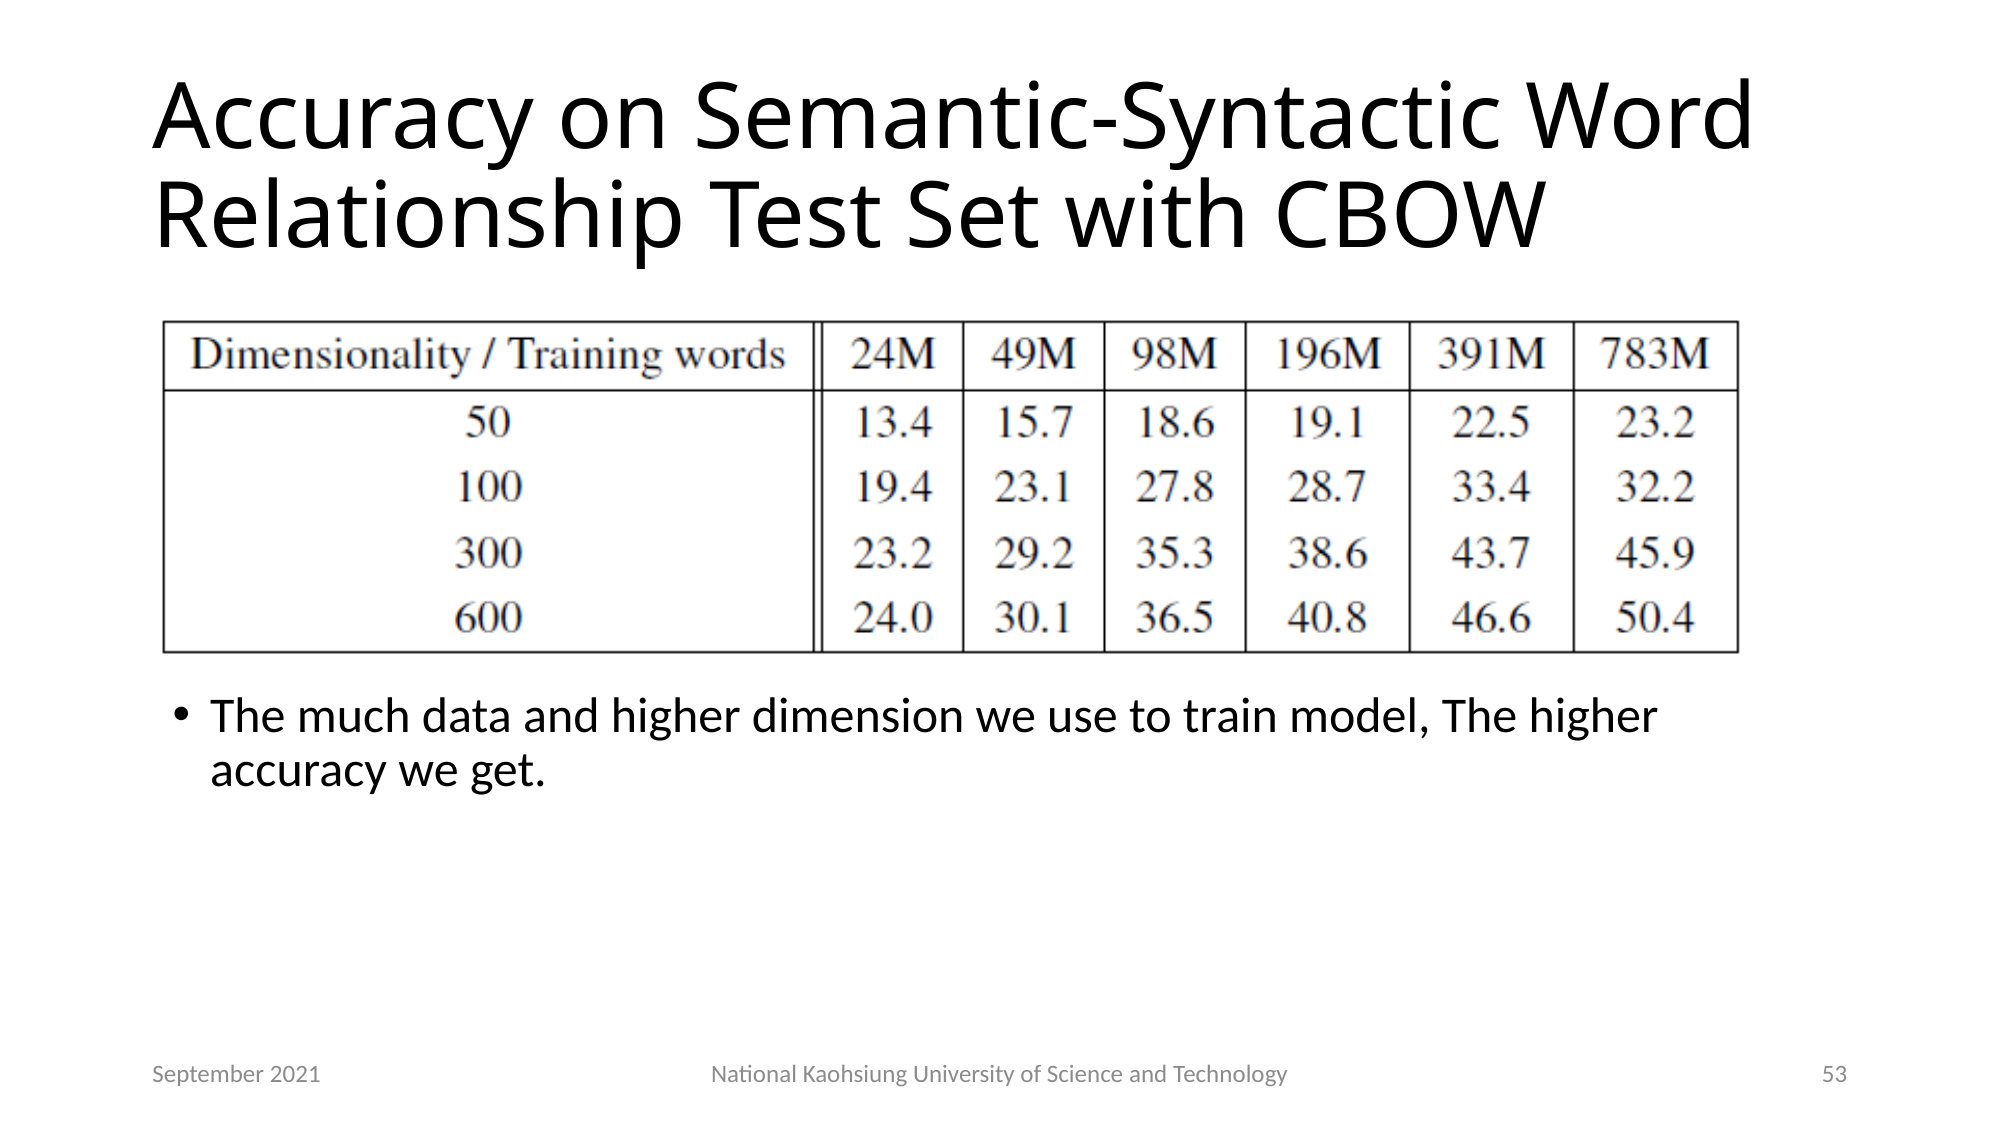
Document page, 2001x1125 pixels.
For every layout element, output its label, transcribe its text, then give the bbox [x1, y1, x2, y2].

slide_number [137, 1042, 588, 1103]
footer National Kaohsiung University of Science and Technology [662, 1042, 1338, 1103]
title Accuracy on Semantic-Syntactic Word Relationship Test Set with CBOW [137, 59, 1863, 278]
slide_number 53 [1412, 1042, 1863, 1103]
picture [157, 313, 1754, 660]
list The much data and higher dimension we use to train model, The higher accuracy we get. [157, 301, 1814, 994]
